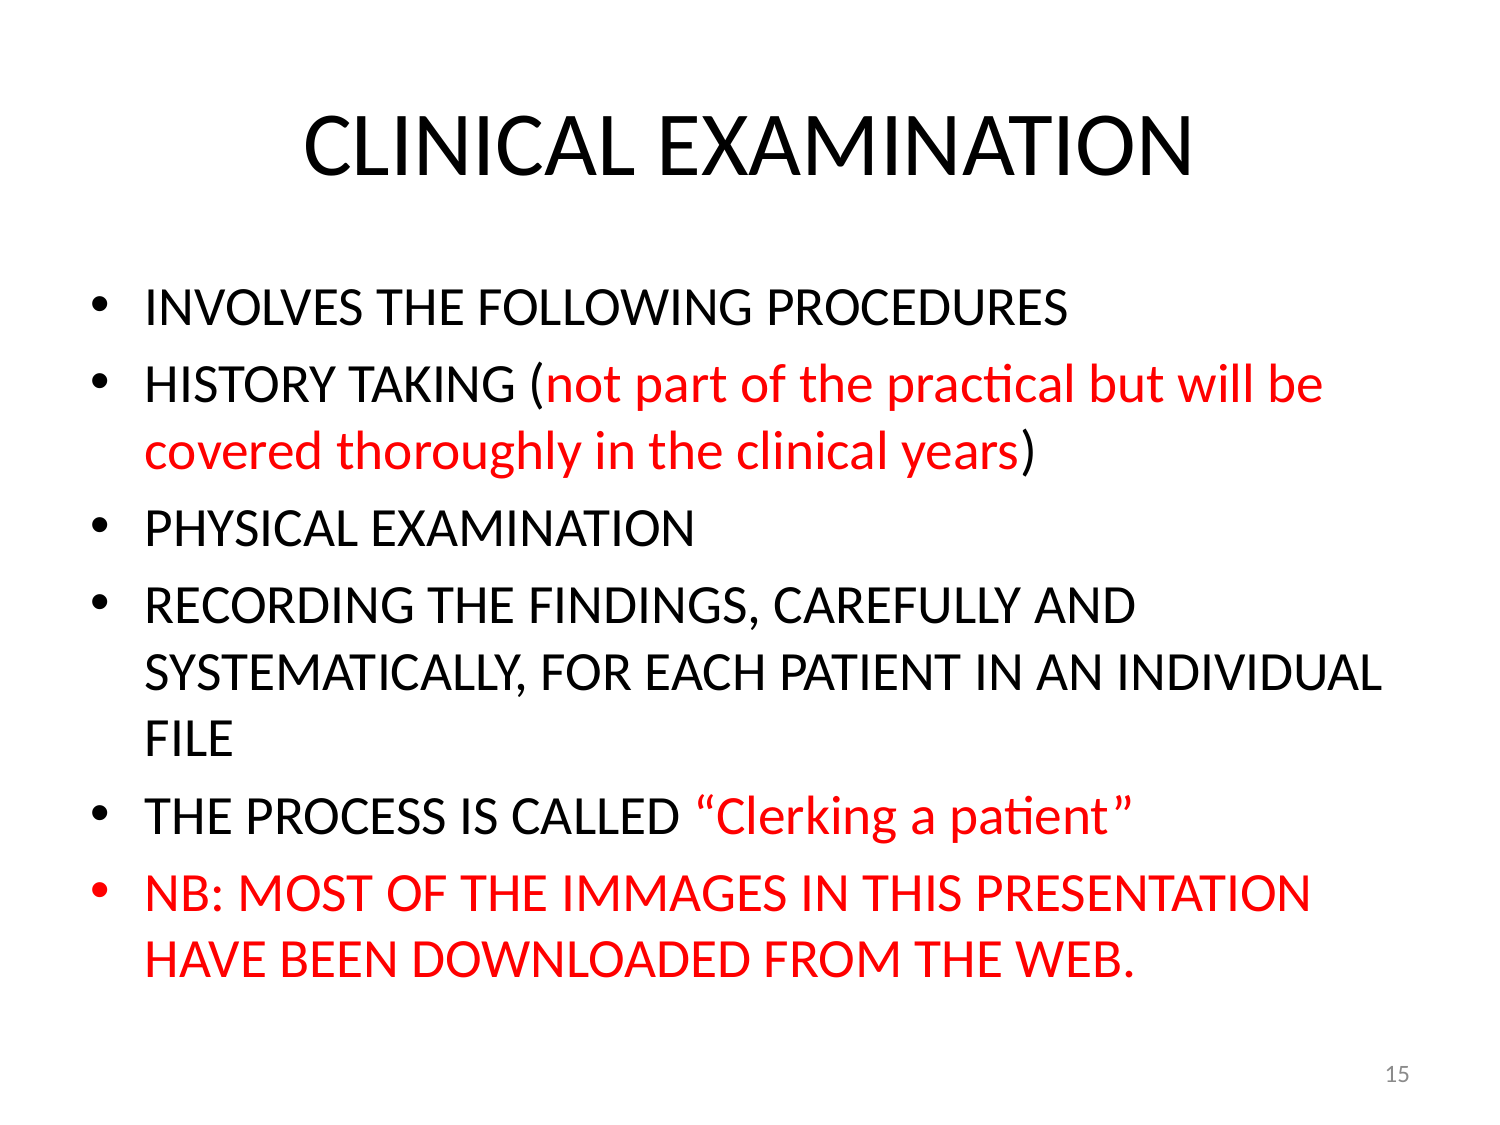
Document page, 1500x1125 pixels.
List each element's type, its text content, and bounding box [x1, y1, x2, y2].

slide_number 15 [1074, 1042, 1425, 1103]
list INVOLVES THE FOLLOWING PROCEDURES HISTORY TAKING (not part of the practical but will be covered thoroughly in the clinical years) PHYSICAL EXAMINATION RECORDING THE FINDINGS, CAREFULLY AND SYSTEMATICALLY, FOR EACH PATIENT IN AN INDIVIDUAL FILE THE PROCESS IS CALLED “Clerking a patient” NB: MOST OF THE IMMAGES IN THIS PRESENTATION HAVE BEEN DOWNLOADED FROM THE WEB. [75, 262, 1425, 1005]
title CLINICAL EXAMINATION [75, 45, 1425, 233]
